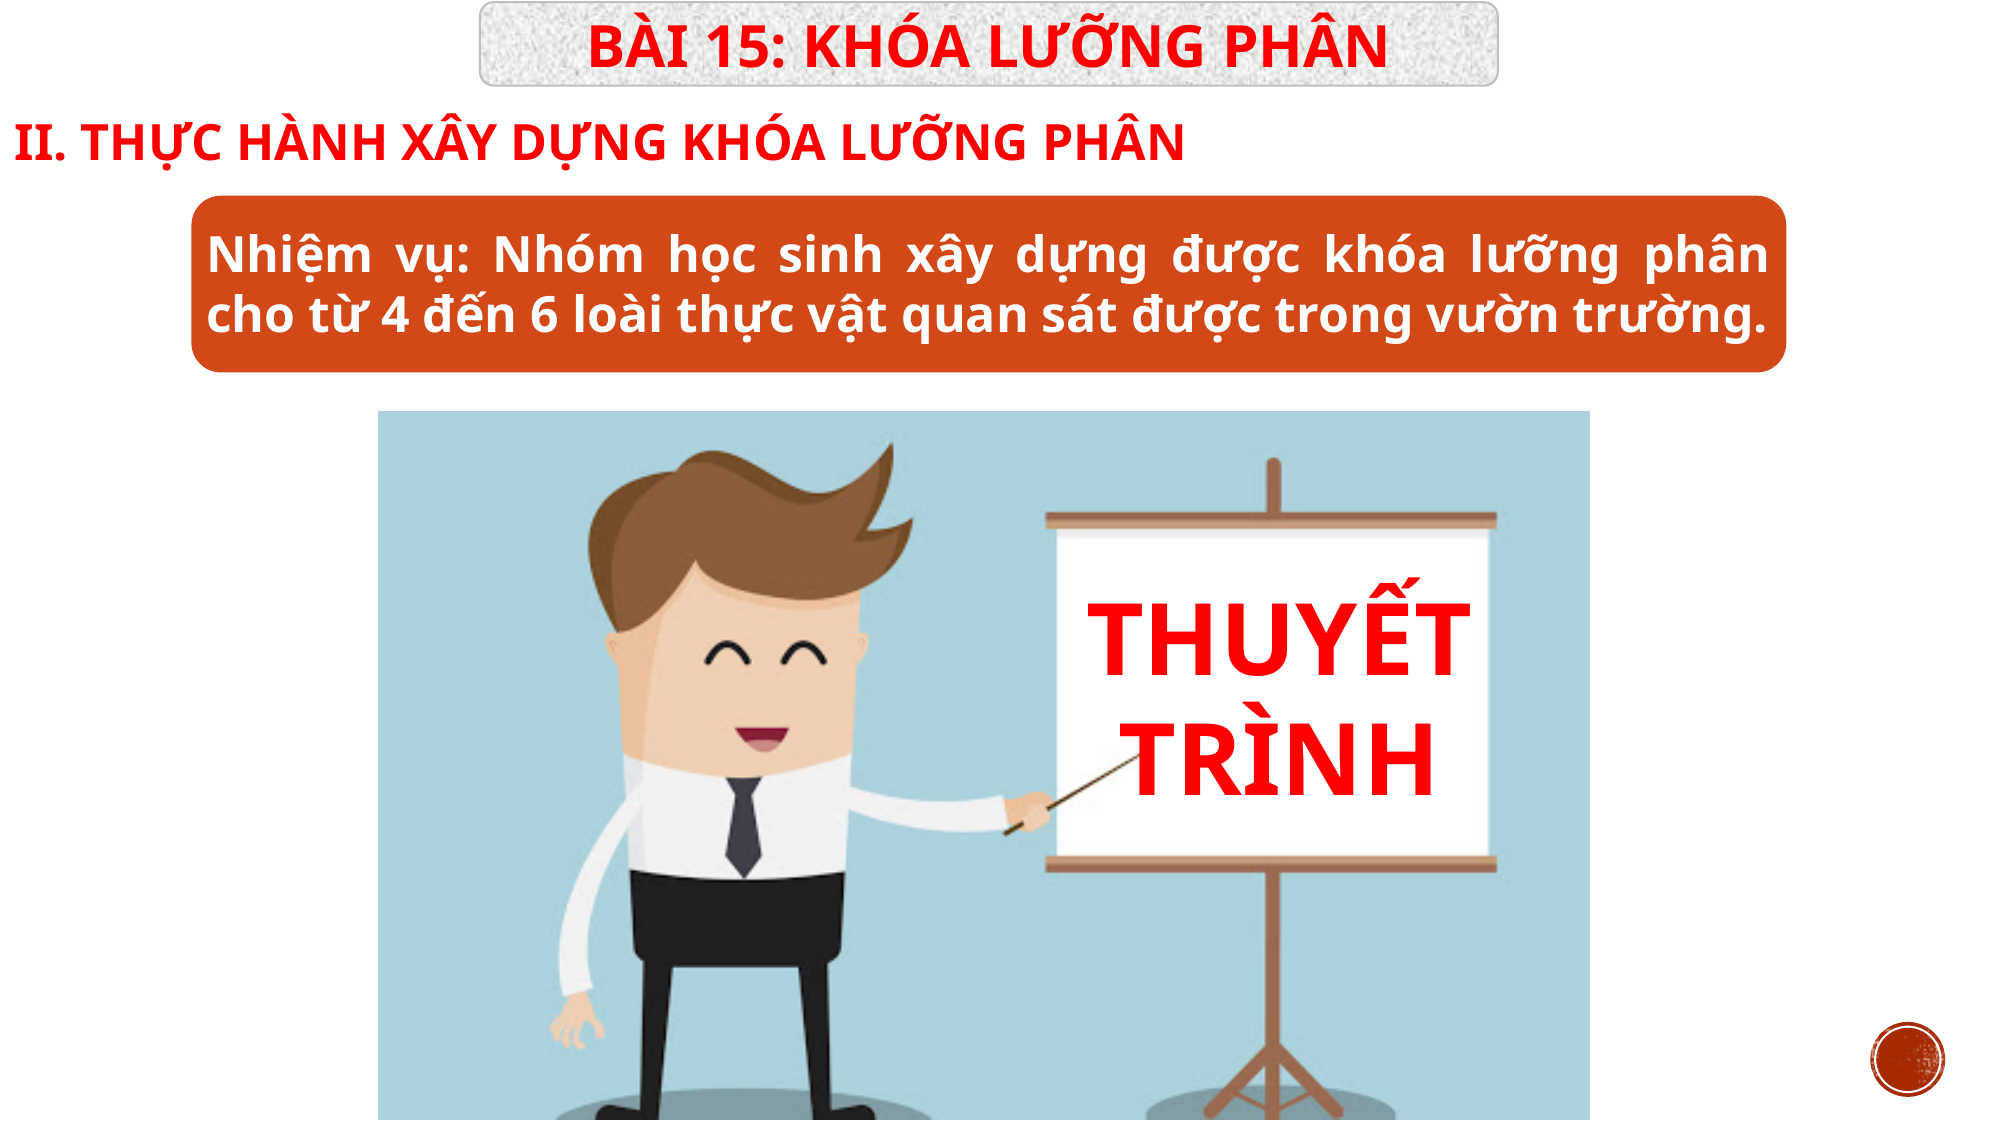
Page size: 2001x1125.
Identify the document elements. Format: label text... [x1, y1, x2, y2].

text_box II. THỰC HÀNH XÂY DỰNG KHÓA LƯỠNG PHÂN [0, 102, 1653, 178]
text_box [195, 200, 1784, 409]
text_box BÀI 15: KHÓA LƯỠNG PHÂN [478, 1, 1499, 87]
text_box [382, 415, 1588, 1116]
